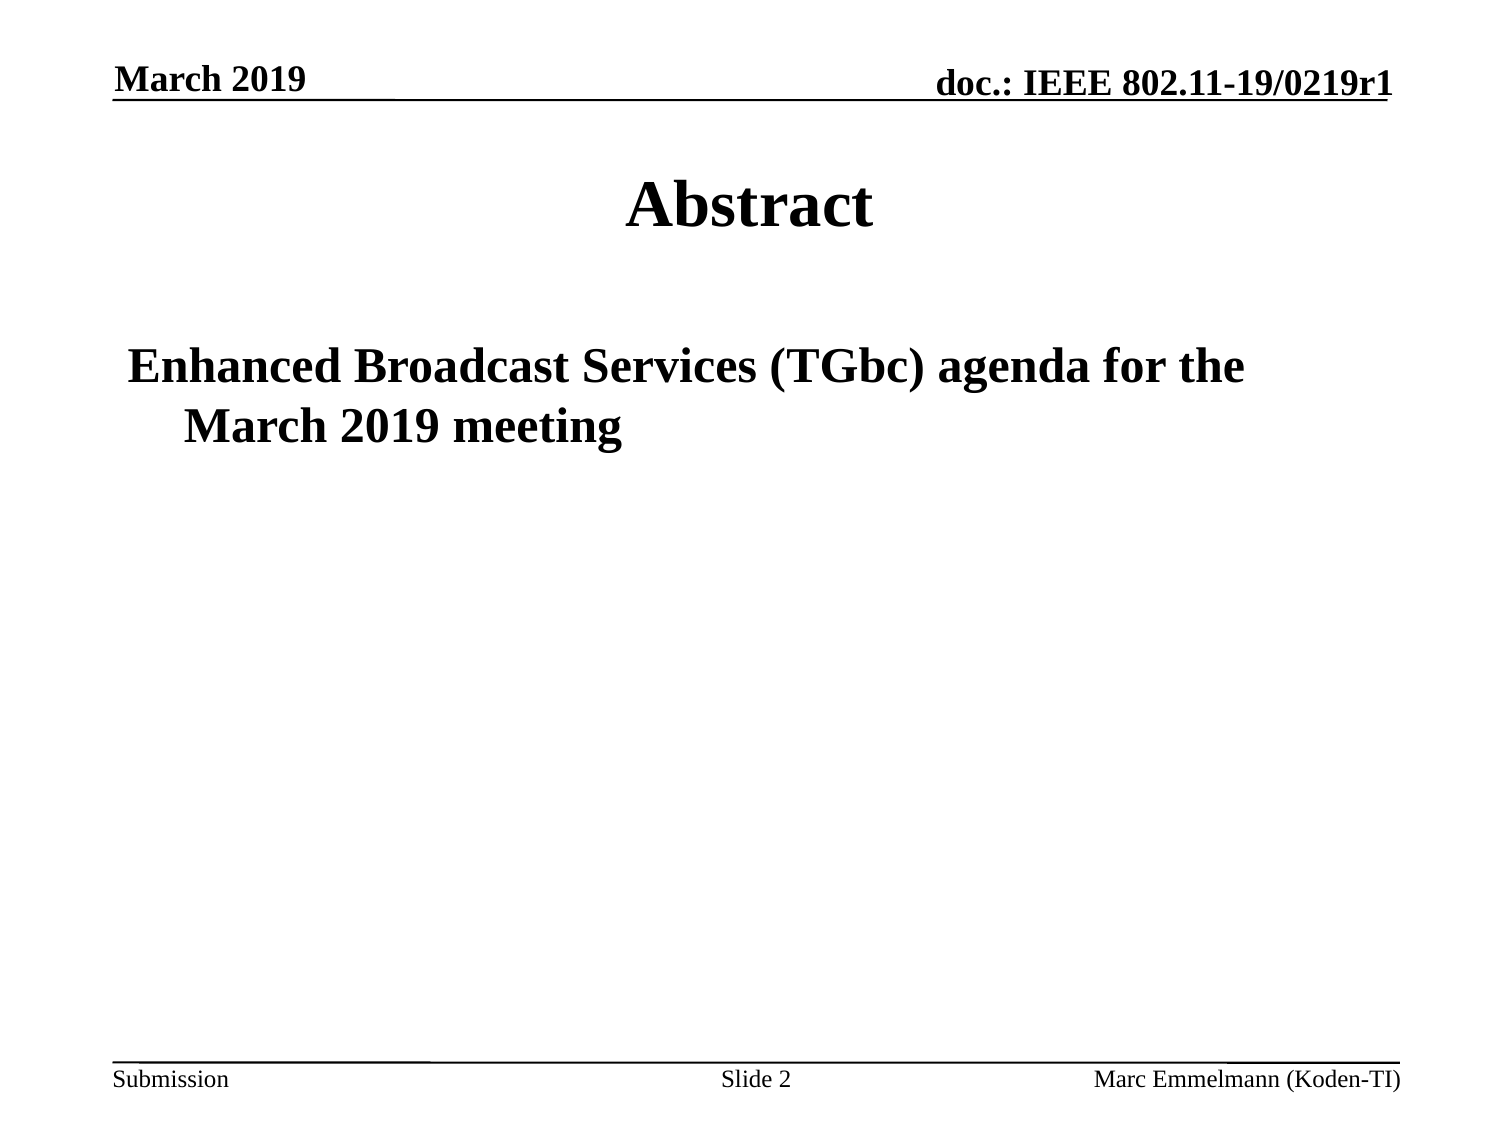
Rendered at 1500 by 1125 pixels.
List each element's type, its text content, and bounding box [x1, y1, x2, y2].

footer Marc Emmelmann (Koden-TI) [902, 1061, 1402, 1093]
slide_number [114, 54, 540, 100]
title Abstract [112, 112, 1388, 288]
slide_number Slide 2 [712, 1061, 800, 1123]
list Enhanced Broadcast Services (TGbc) agenda for the March 2019 meeting [112, 324, 1388, 1001]
